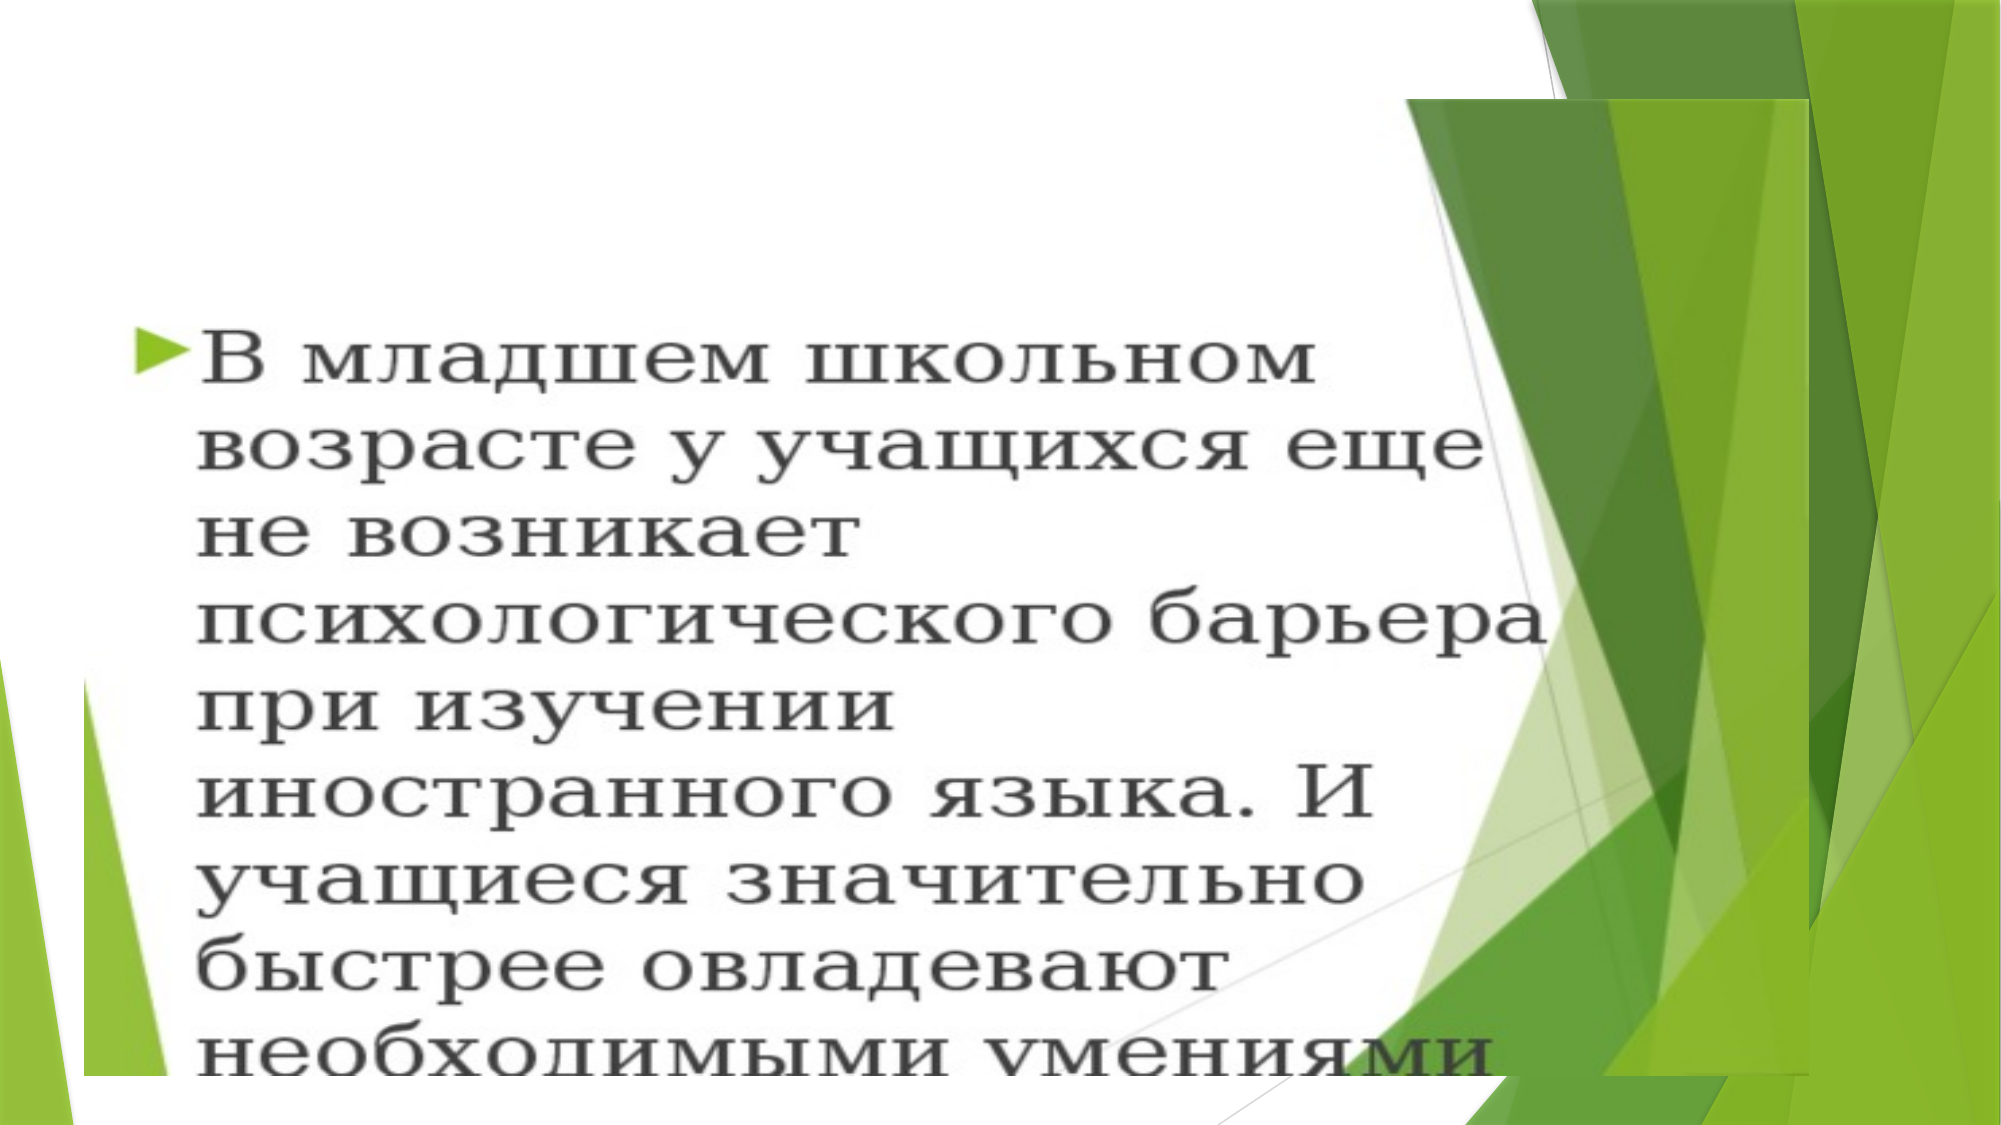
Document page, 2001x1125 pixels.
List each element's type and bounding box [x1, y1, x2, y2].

list [83, 99, 1810, 1077]
